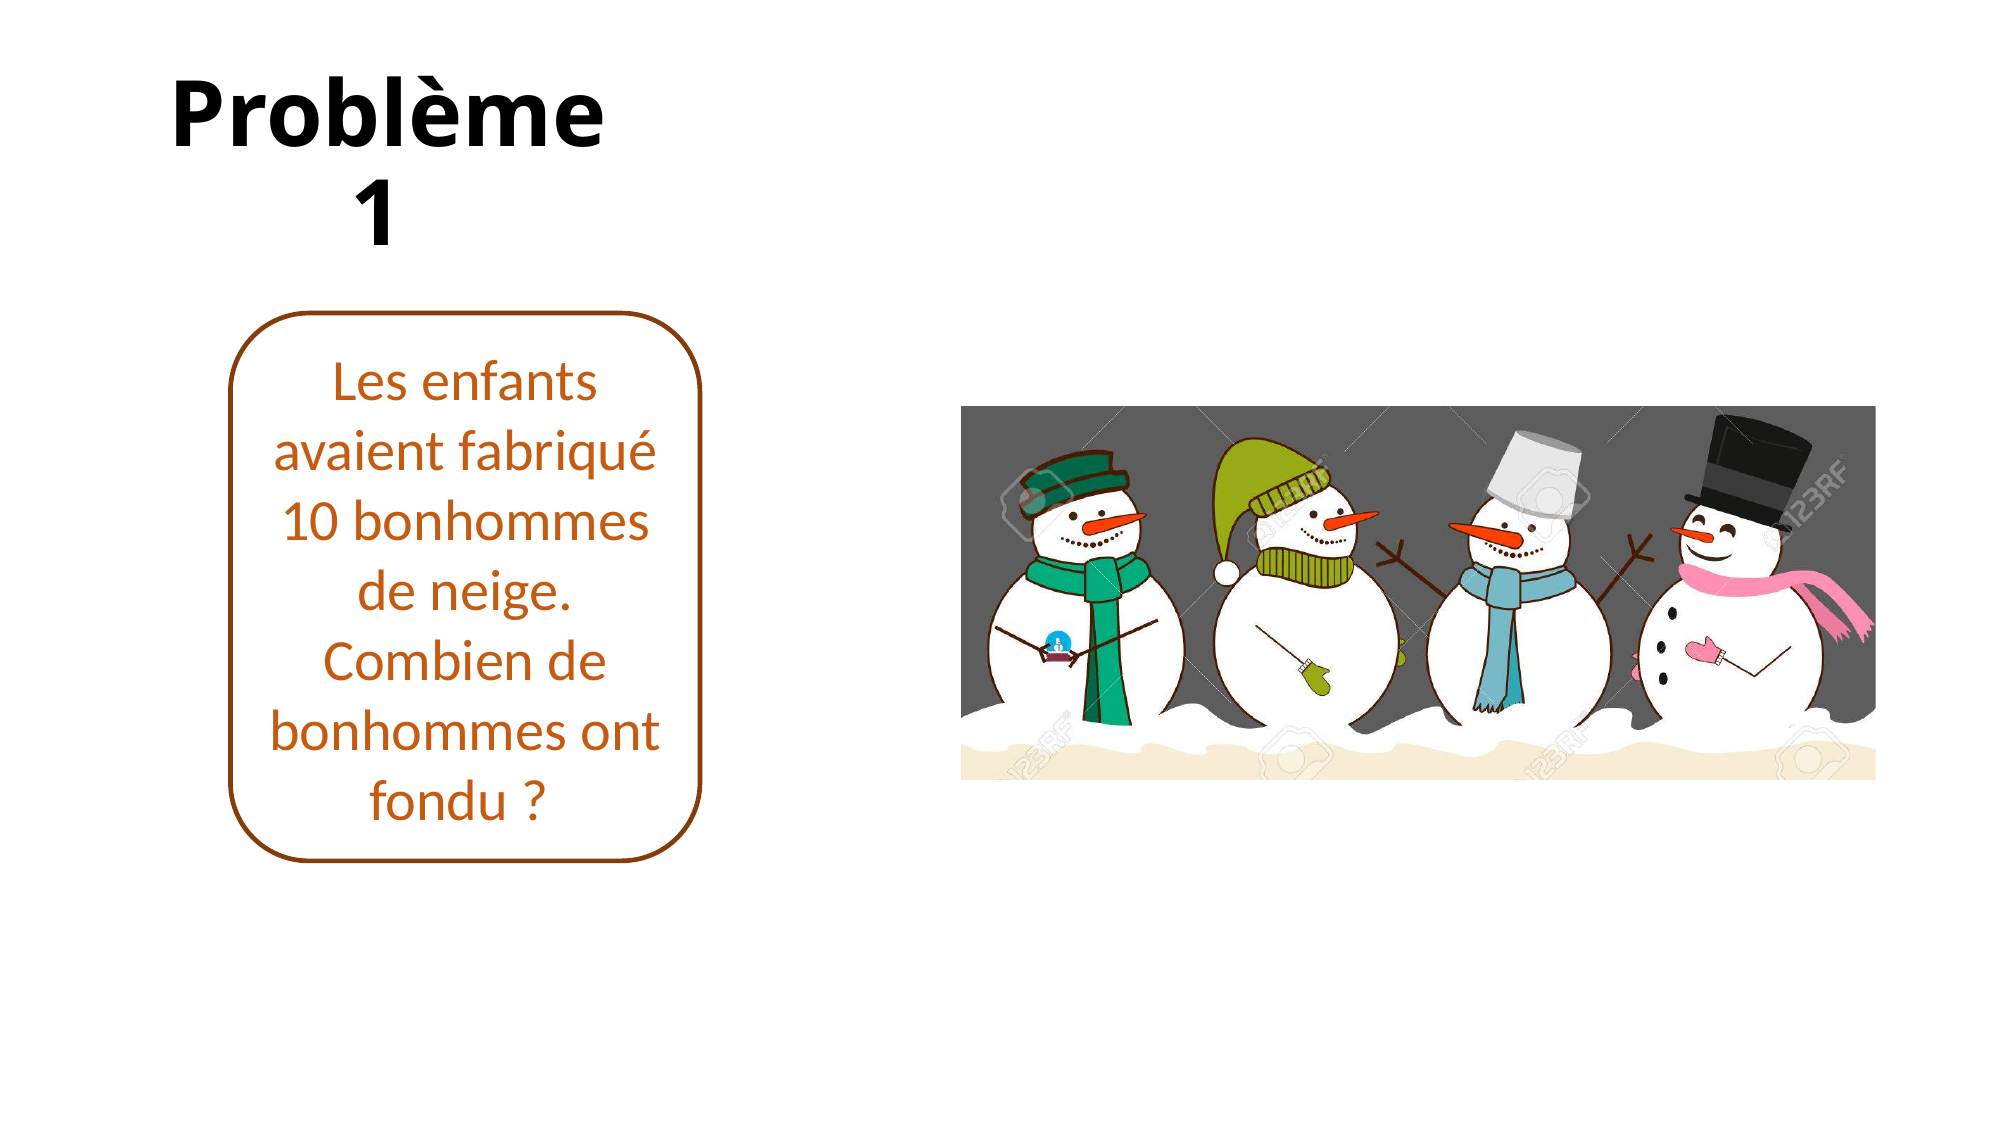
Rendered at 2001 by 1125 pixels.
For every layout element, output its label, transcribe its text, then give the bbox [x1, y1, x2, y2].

text_box Problème 1 [137, 59, 639, 278]
picture [961, 406, 1876, 780]
text_box Les enfants avaient fabriqué 10 bonhommes de neige. Combien de bonhommes ont fondu ? [229, 312, 702, 862]
